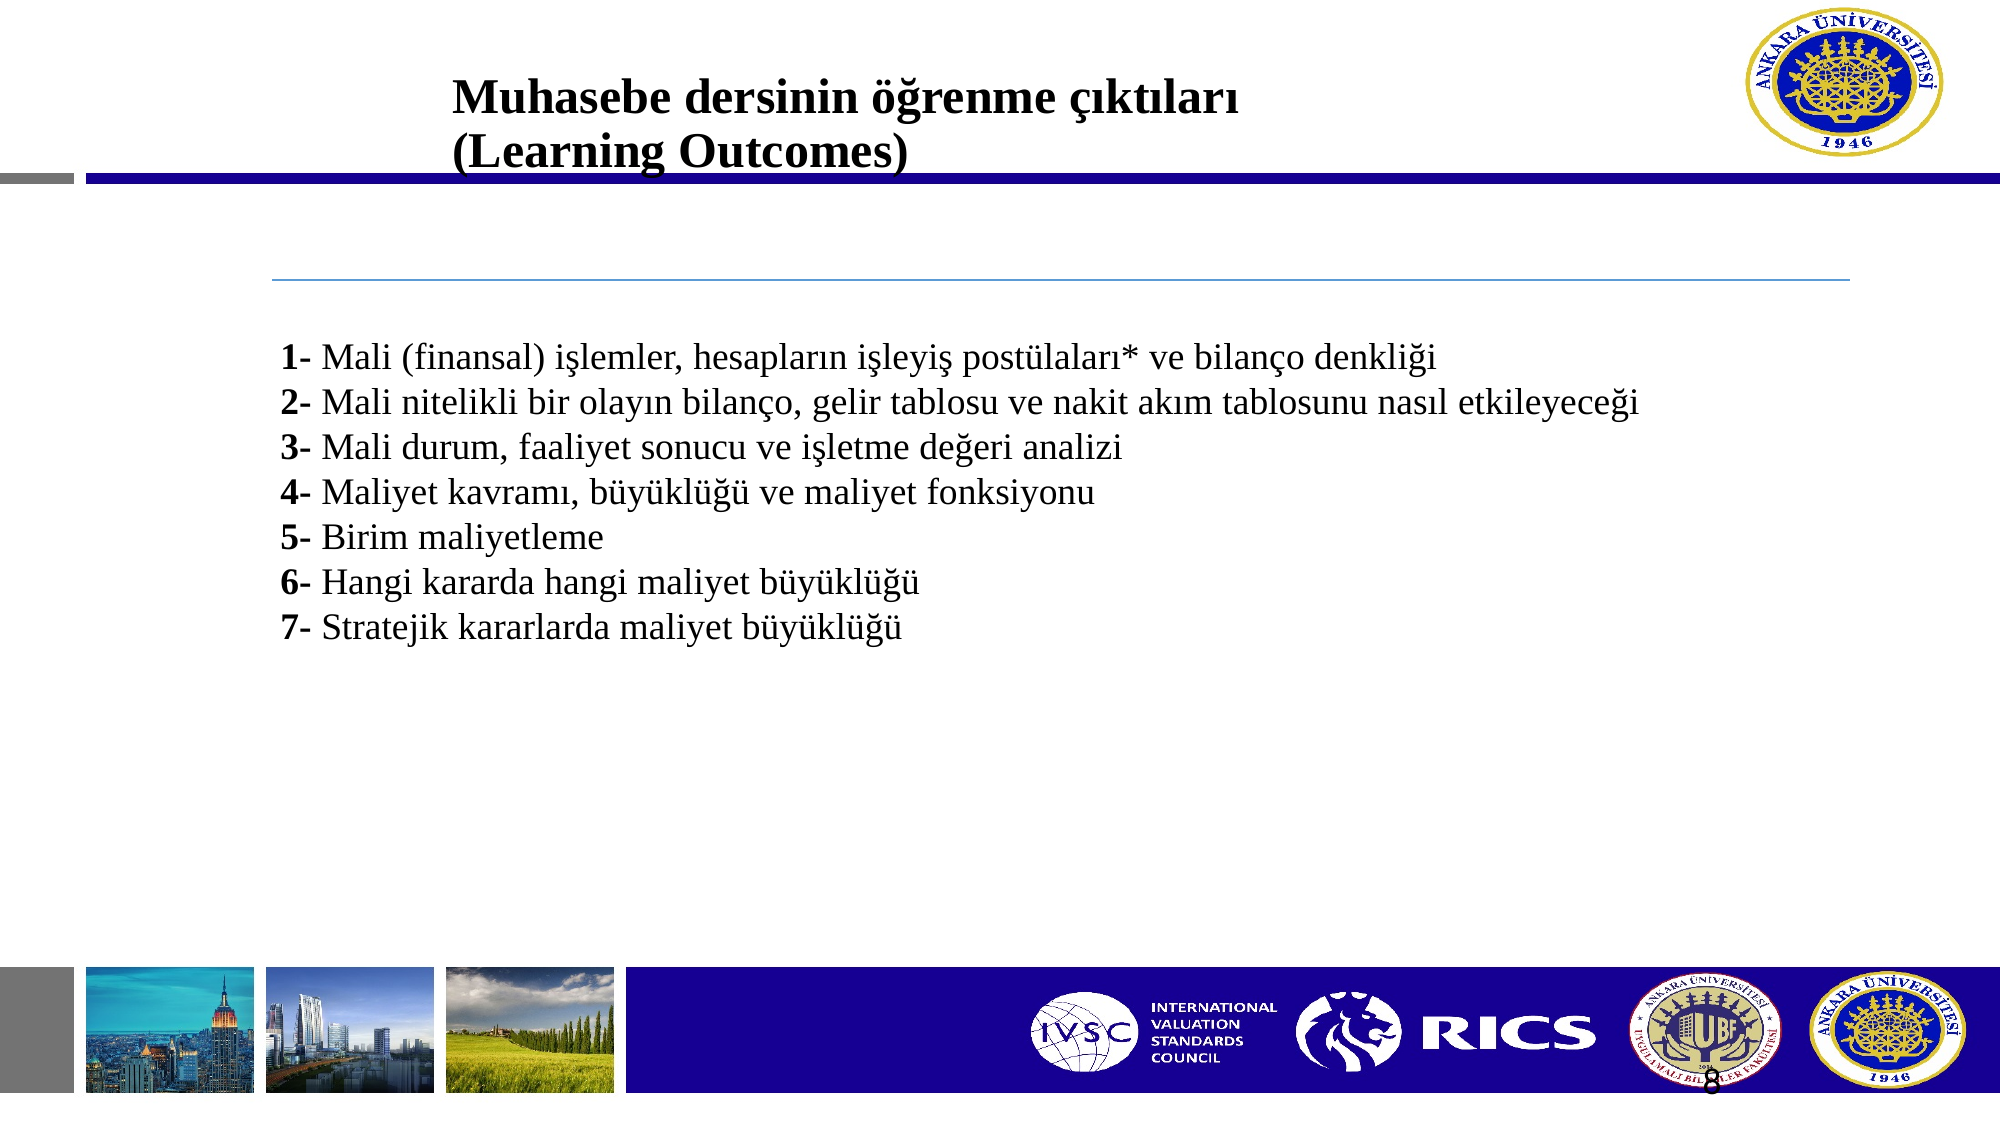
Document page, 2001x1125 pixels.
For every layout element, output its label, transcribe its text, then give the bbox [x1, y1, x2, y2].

slide_number 8 [1687, 1050, 1863, 1096]
title Muhasebe dersinin öğrenme çıktıları (Learning Outcomes) [437, 62, 1674, 197]
picture [0, 0, 2000, 1125]
list 1- Mali (finansal) işlemler, hesapların işleyiş postülaları* ve bilanço denkliği 2- Mali nitelikli bir olayın bilanço, gelir tablosu ve nakit akım tablosunu nasıl etkileyeceği 3- Mali durum, faaliyet sonucu ve işletme değeri analizi 4- Maliyet kavramı, büyüklüğü ve maliyet fonksiyonu 5- Birim maliyetleme 6- Hangi kararda hangi maliyet büyüklüğü 7- Stratejik kararlarda maliyet büyüklüğü [265, 324, 1863, 723]
